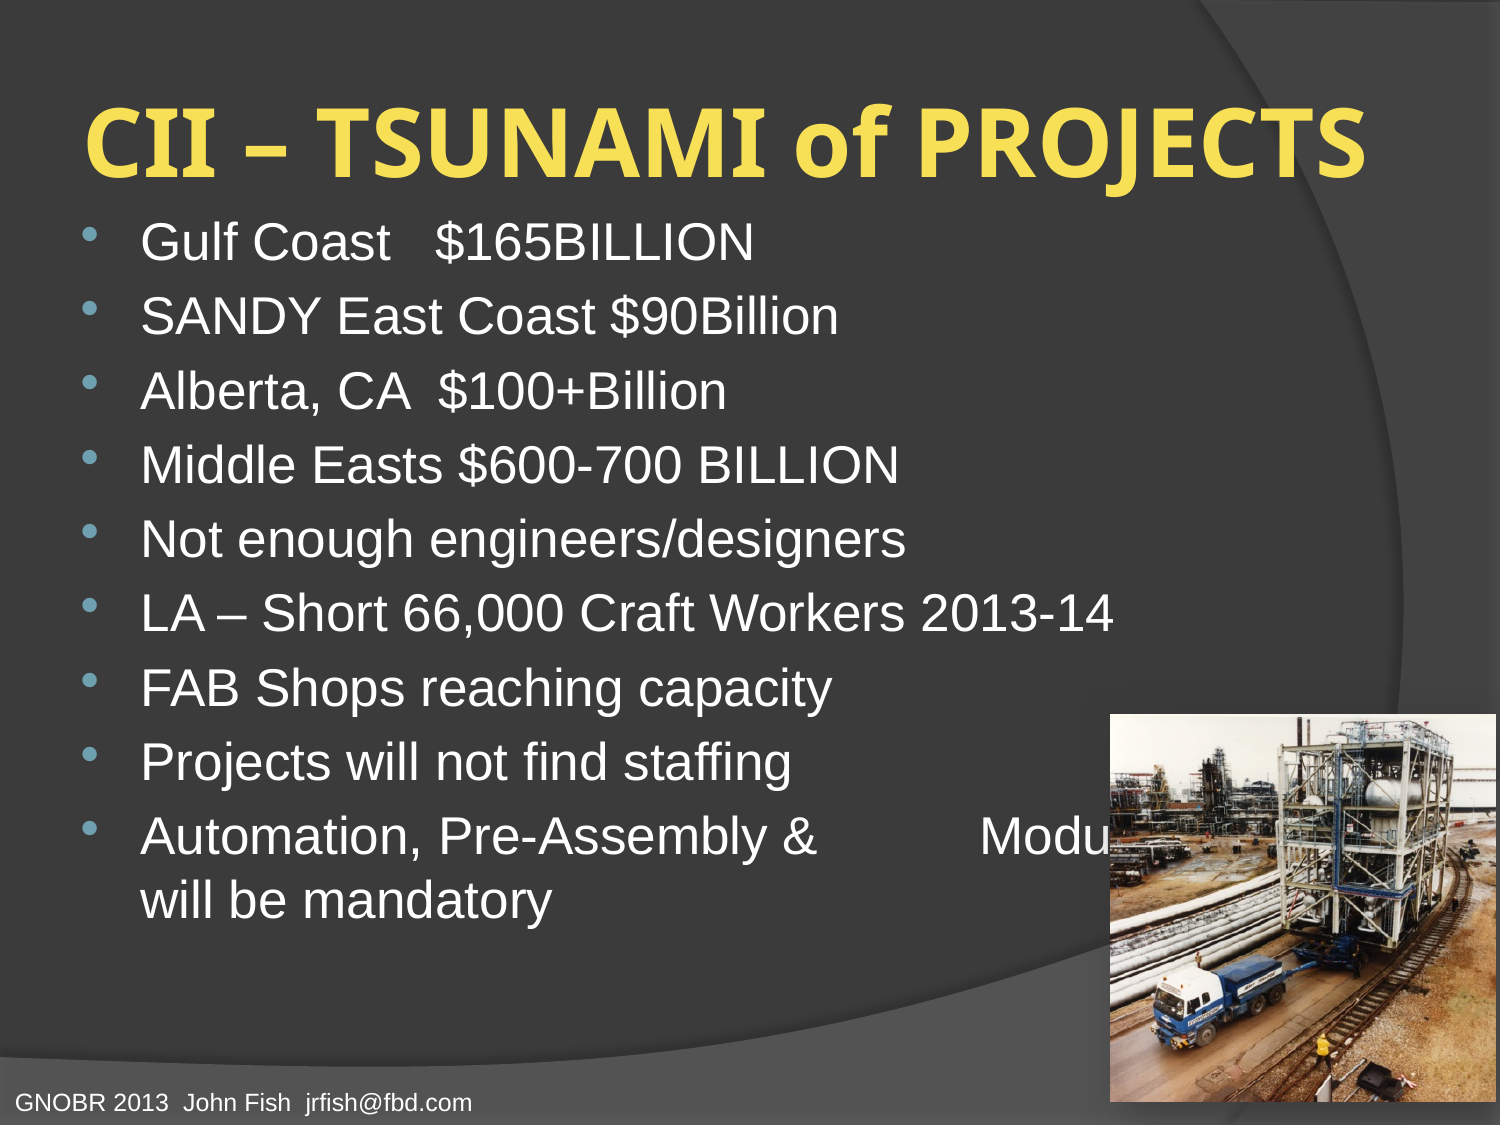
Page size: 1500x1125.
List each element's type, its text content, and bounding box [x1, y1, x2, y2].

text_box GNOBR 2013 John Fish jrfish@fbd.com [0, 1078, 713, 1124]
title CII – TSUNAMI of PROJECTS [75, 45, 1438, 233]
list Gulf Coast $165BILLION SANDY East Coast $90Billion Alberta, CA $100+Billion Middle Easts $600-700 BILLION Not enough engineers/designers LA – Short 66,000 Craft Workers 2013-14 FAB Shops reaching capacity Projects will not find staffing Automation, Pre-Assembly & Modularization will be mandatory [62, 200, 1425, 943]
picture [1109, 714, 1496, 1102]
